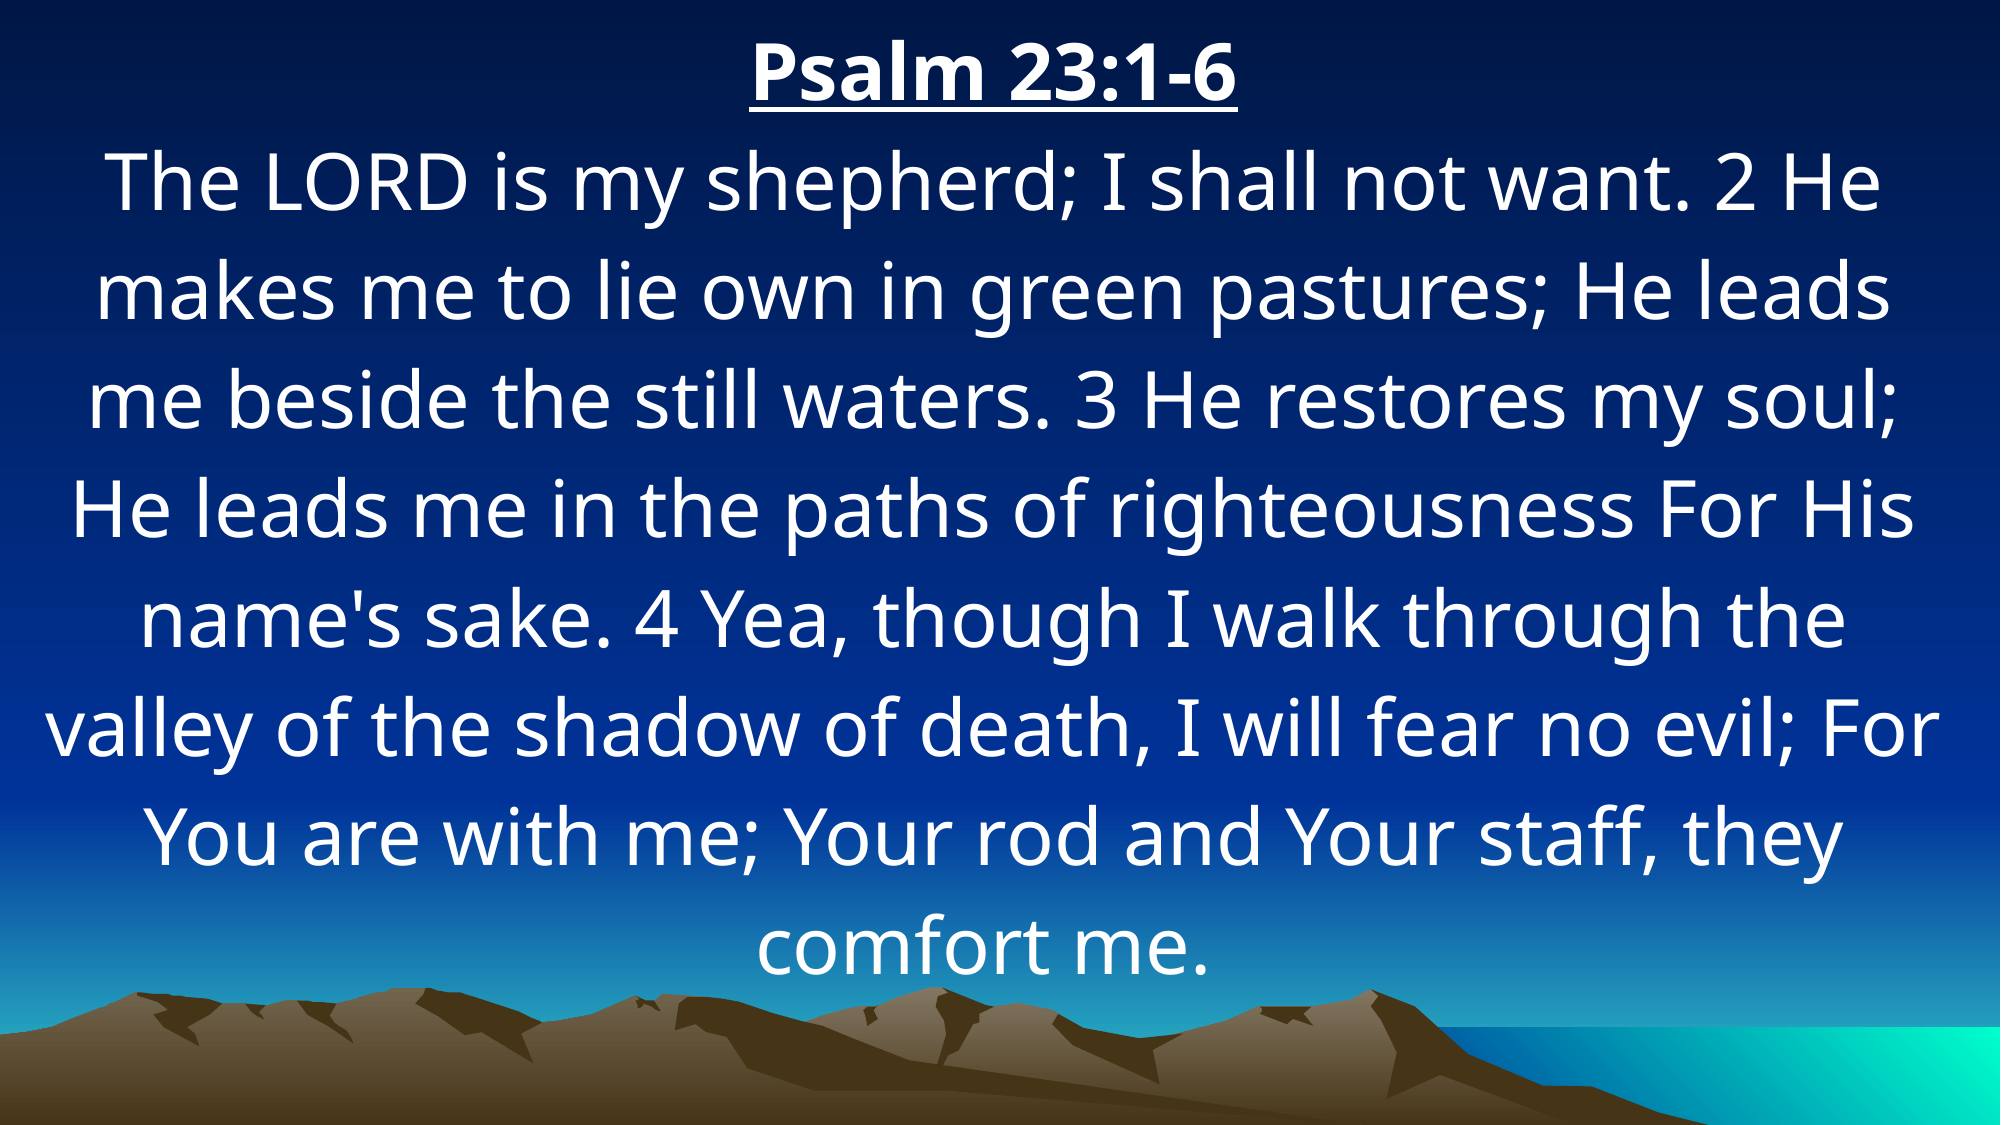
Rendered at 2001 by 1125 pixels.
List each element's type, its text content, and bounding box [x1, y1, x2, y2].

text_box Psalm 23:1-6 The LORD is my shepherd; I shall not want. 2 He makes me to lie own in green pastures; He leads me beside the still waters. 3 He restores my soul; He leads me in the paths of righteousness For His name's sake. 4 Yea, though I walk through the valley of the shadow of death, I will fear no evil; For You are with me; Your rod and Your staff, they comfort me. [12, 0, 1975, 825]
